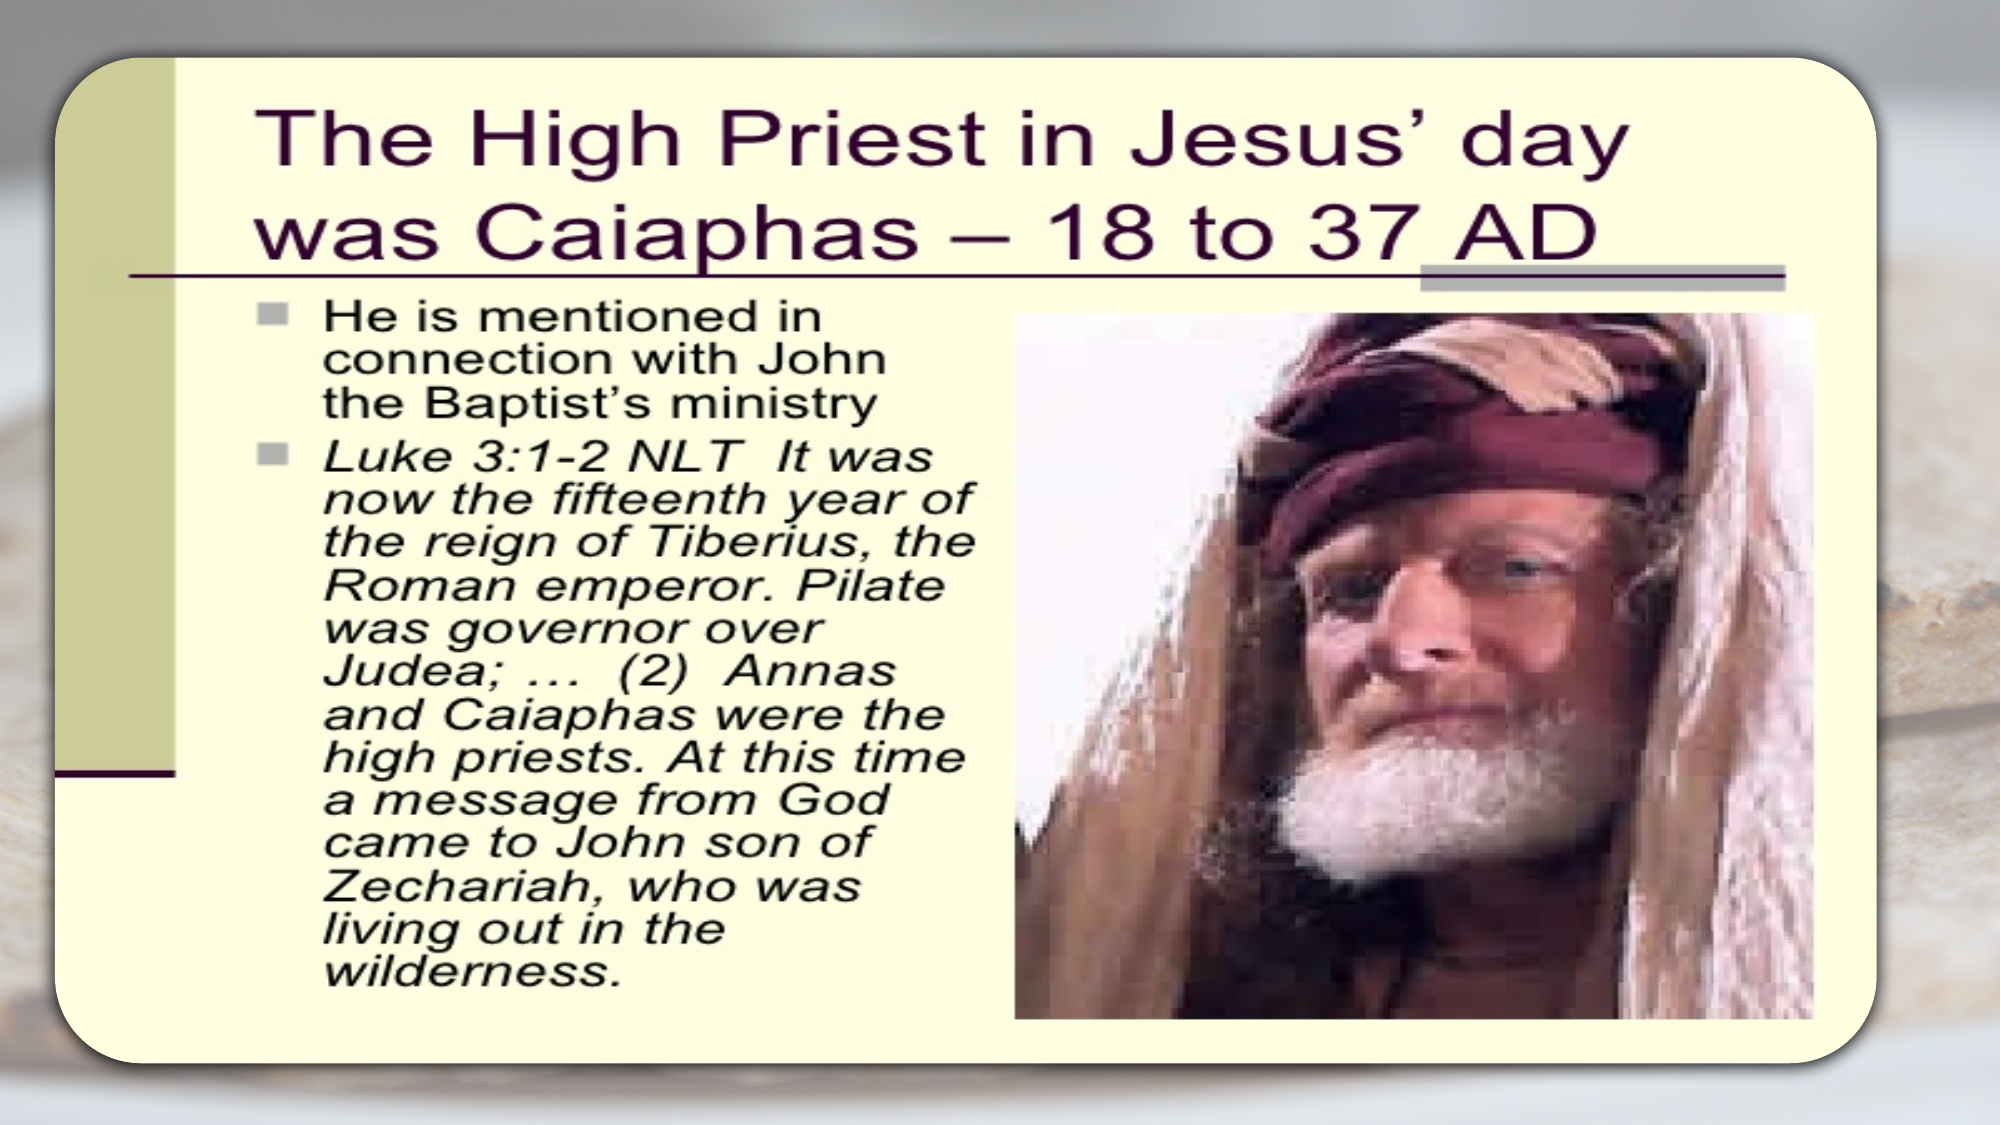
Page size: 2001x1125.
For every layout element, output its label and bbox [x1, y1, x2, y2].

list [54, 57, 1877, 1064]
